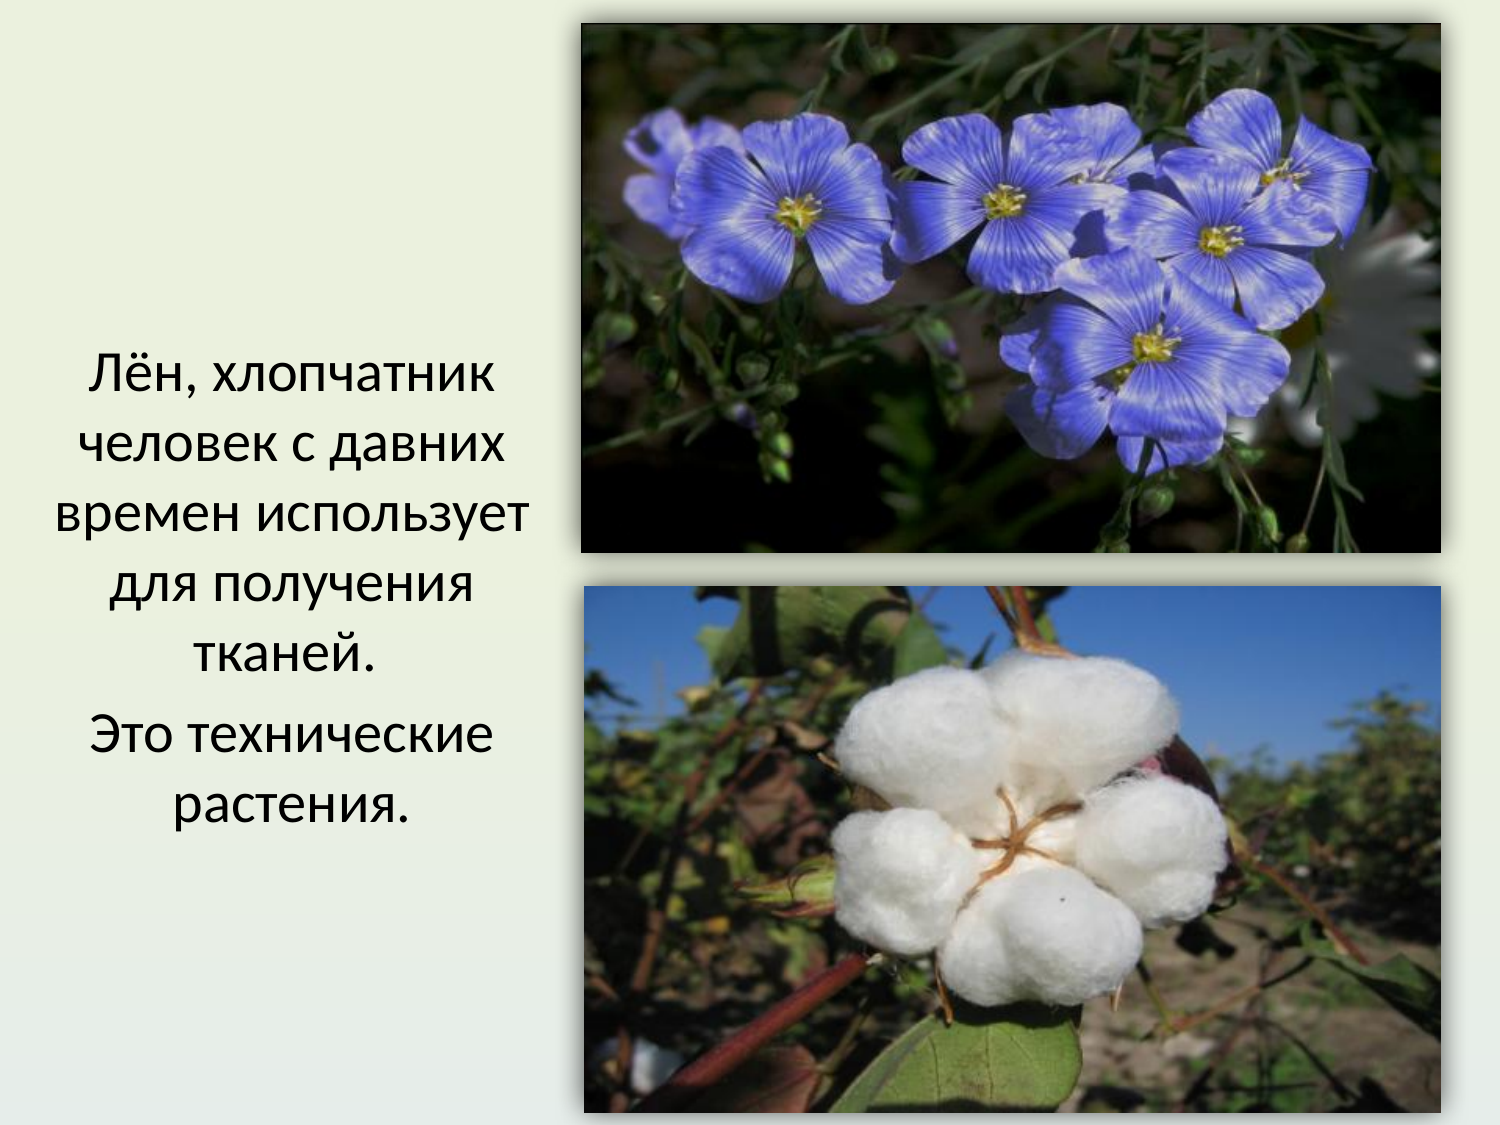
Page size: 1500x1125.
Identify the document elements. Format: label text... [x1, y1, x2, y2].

picture [584, 585, 1442, 1113]
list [581, 23, 1442, 554]
list Лён, хлопчатник человек с давних времен использует для получения тканей. Это технические растения. [0, 0, 585, 1125]
